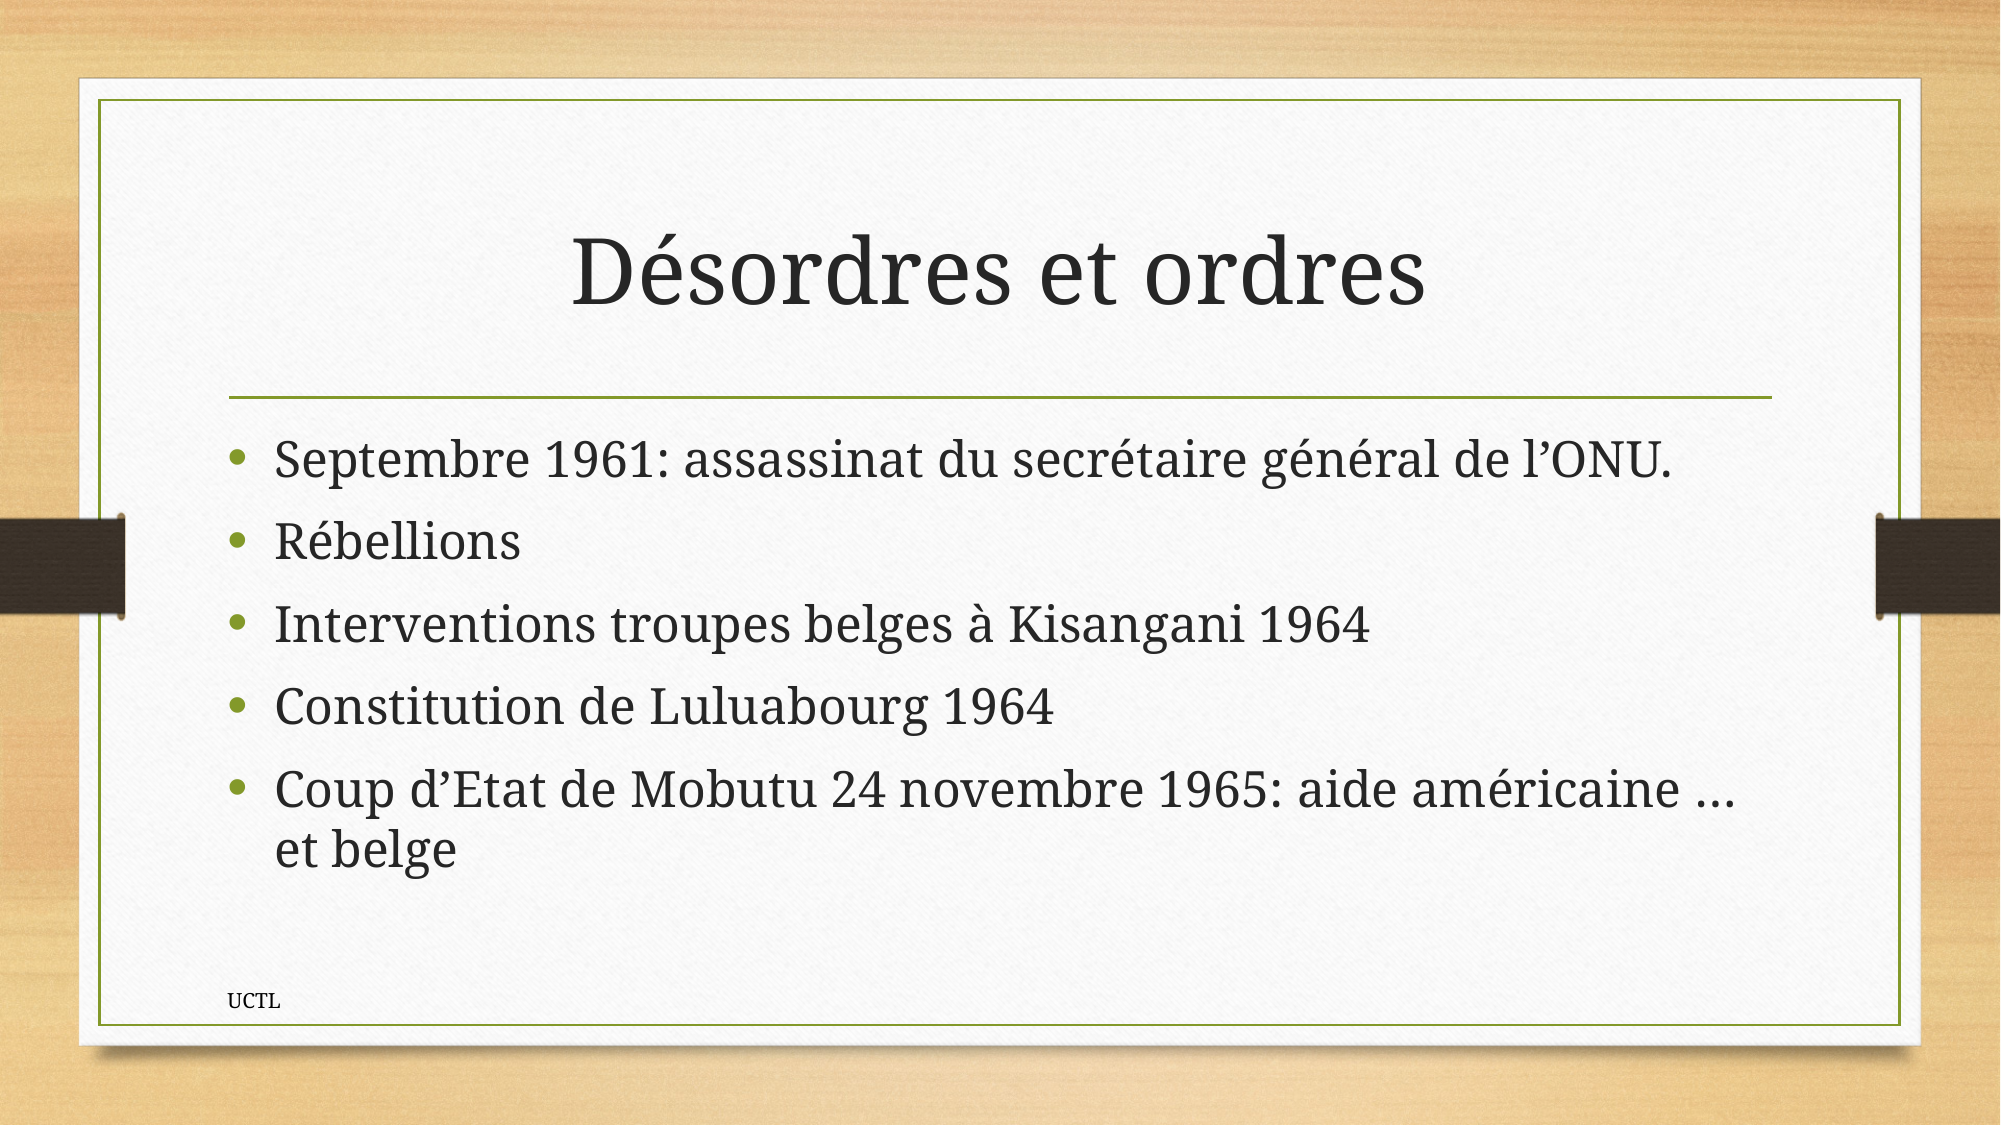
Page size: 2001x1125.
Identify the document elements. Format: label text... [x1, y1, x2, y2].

picture [0, 0, 2001, 1125]
list Septembre 1961: assassinat du secrétaire général de l’ONU. Rébellions Interventions troupes belges à Kisangani 1964 Constitution de Luluabourg 1964 Coup d’Etat de Mobutu 24 novembre 1965: aide américaine … et belge [212, 419, 1788, 964]
footer UCTL [212, 979, 1411, 1025]
title Désordres et ordres [212, 161, 1788, 375]
